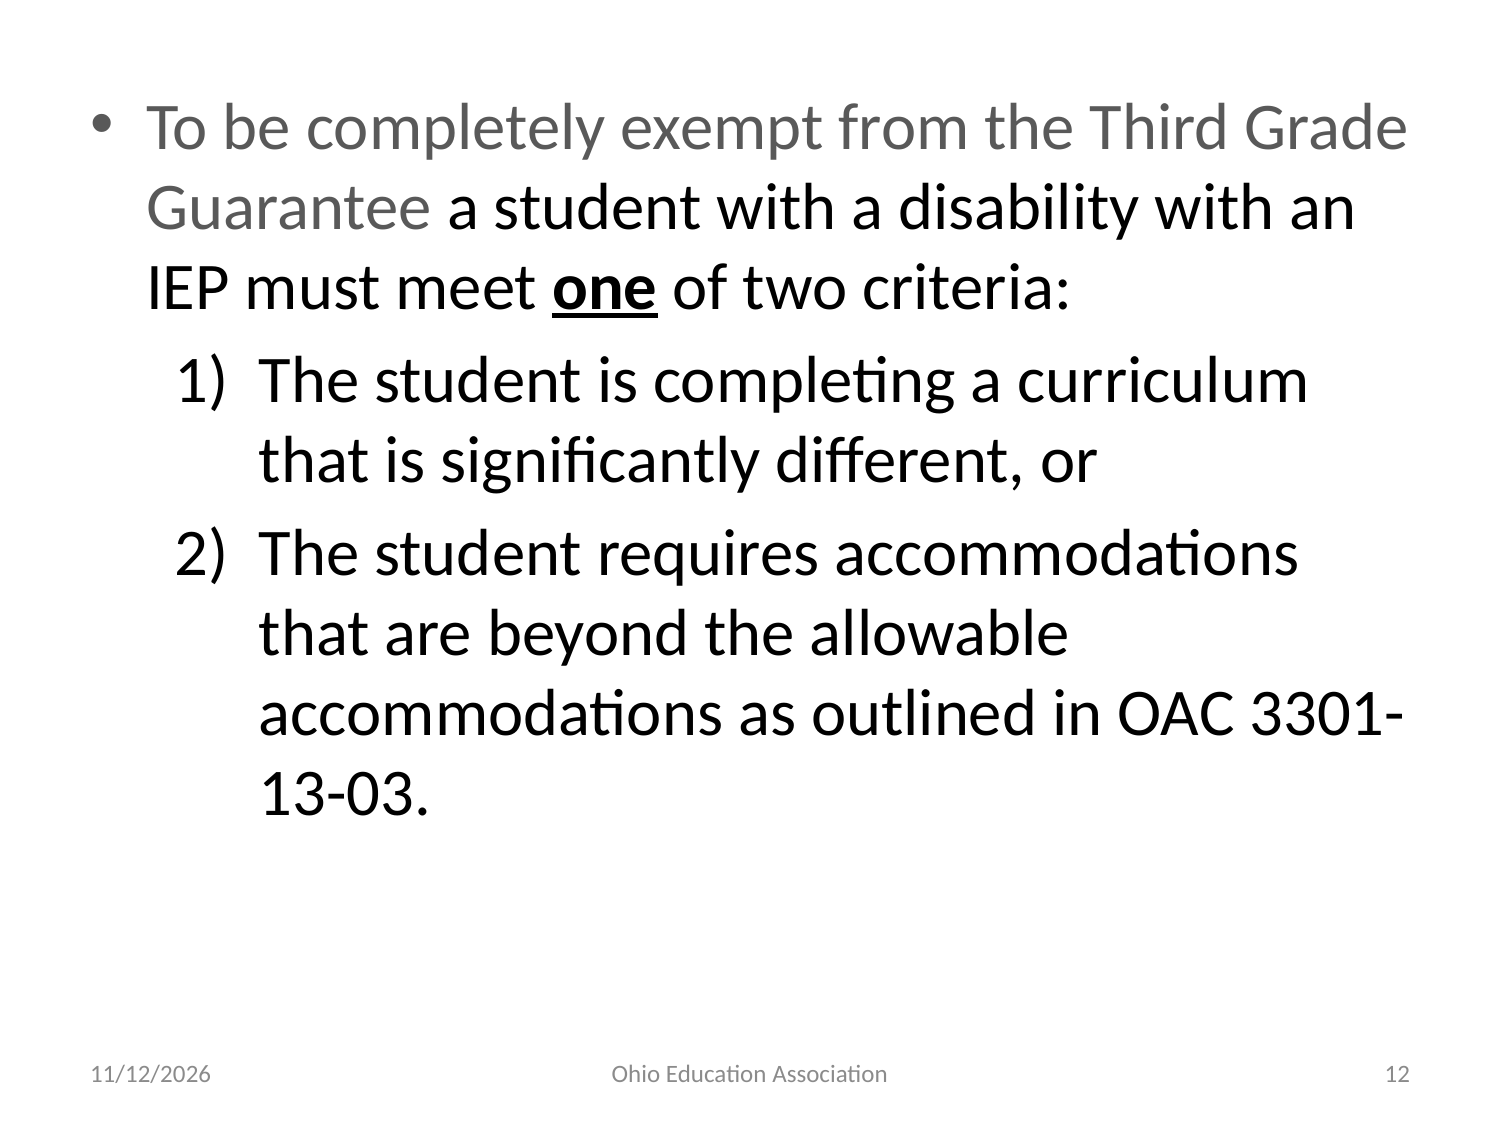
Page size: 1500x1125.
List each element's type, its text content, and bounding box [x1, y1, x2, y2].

list To be completely exempt from the Third Grade Guarantee a student with a disability with an IEP must meet one of two criteria: The student is completing a curriculum that is significantly different, or The student requires accommodations that are beyond the allowable accommodations as outlined in OAC 3301-13-03. [75, 75, 1425, 1005]
slide_number 12 [1074, 1042, 1425, 1103]
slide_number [75, 1042, 425, 1103]
footer Ohio Education Association [512, 1042, 988, 1103]
